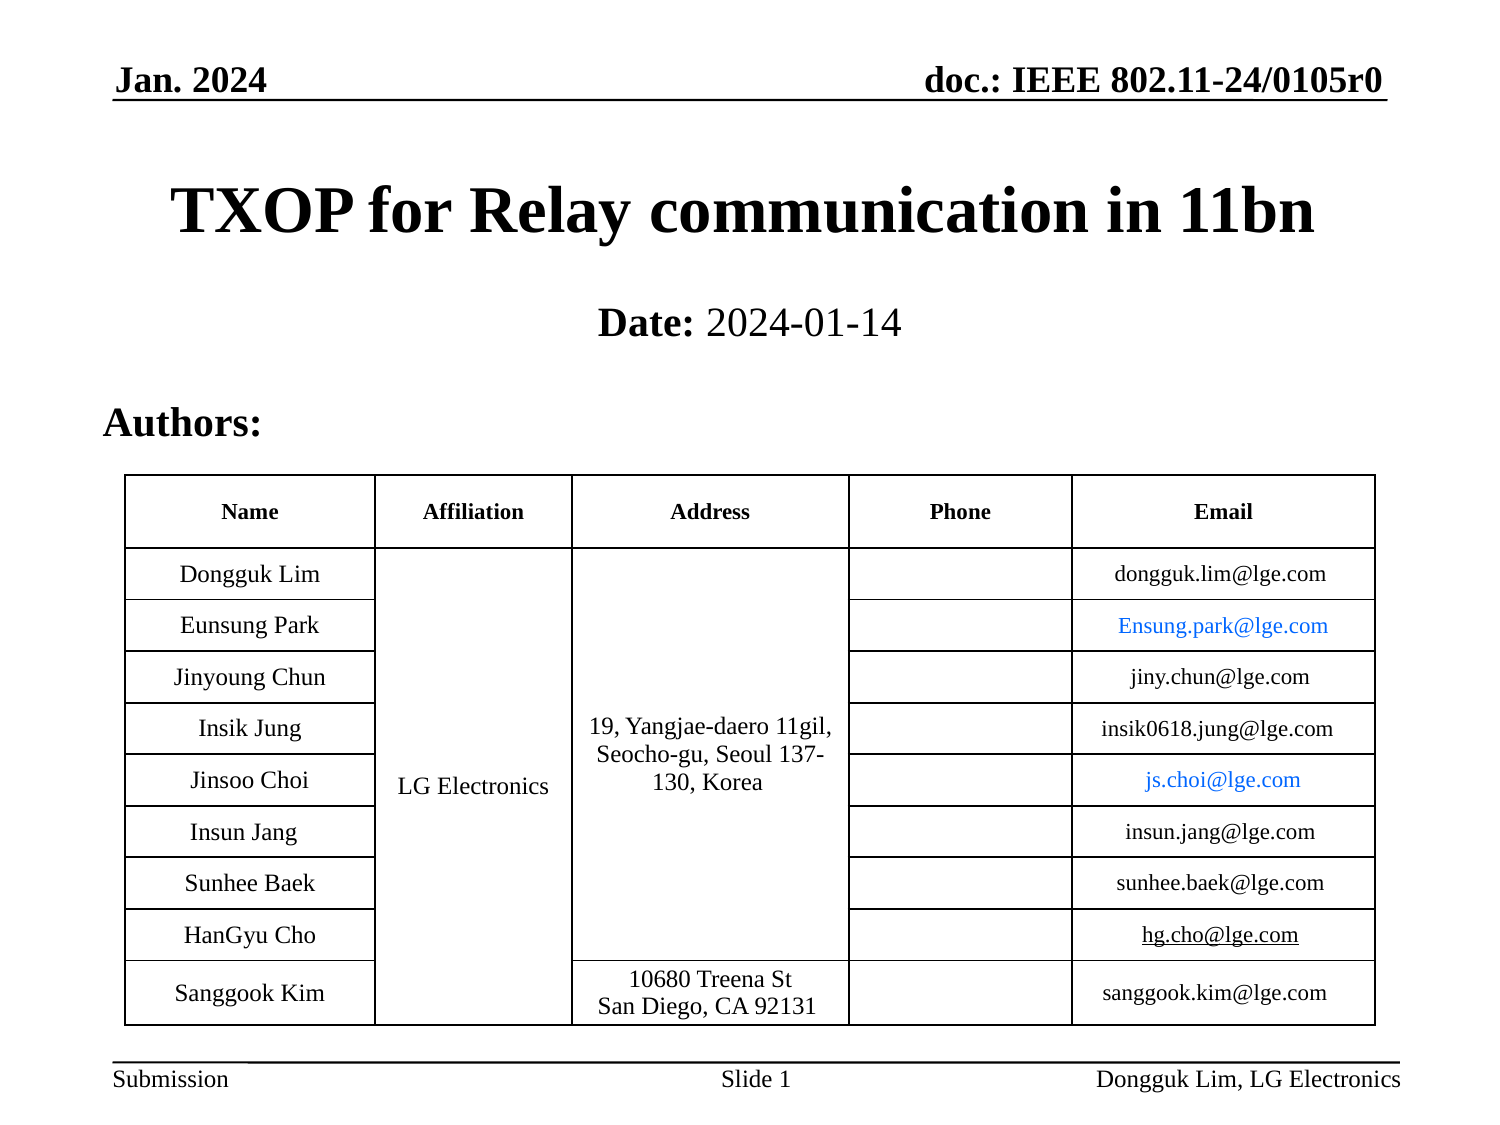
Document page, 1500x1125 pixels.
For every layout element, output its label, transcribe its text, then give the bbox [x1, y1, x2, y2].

table_cell [850, 807, 1071, 856]
table_cell [850, 858, 1071, 908]
table_cell [850, 755, 1071, 805]
table_cell [850, 652, 1071, 702]
table_cell sunhee.baek@lge.com [1073, 858, 1374, 908]
table_header Email [1073, 476, 1374, 547]
table_cell dongguk.lim@lge.com [1073, 549, 1374, 599]
table_cell [850, 600, 1071, 650]
table_header Address [573, 476, 848, 547]
table_cell 19, Yangjae-daero 11gil, Seocho-gu, Seoul 137-130, Korea [573, 549, 848, 960]
table_cell hg.cho@lge.com [1073, 910, 1374, 960]
text_box Jan. 2024 [114, 54, 268, 100]
footer Dongguk Lim, LG Electronics [1092, 1061, 1402, 1093]
table_cell Jinsoo Choi [126, 755, 374, 805]
table_cell Sunhee Baek [126, 858, 374, 908]
title TXOP for Relay communication in 11bn [62, 112, 1425, 300]
table_cell [850, 910, 1071, 960]
table_cell js.choi@lge.com [1073, 755, 1374, 805]
table_cell [850, 961, 1071, 1024]
slide_number Slide 1 [712, 1061, 800, 1093]
table_cell Insik Jung [126, 704, 374, 753]
table_cell Insun Jang [126, 807, 374, 856]
list Date: 2024-01-14 [112, 287, 1388, 350]
text_box Authors: [87, 387, 325, 450]
table_cell Eunsung Park [126, 600, 374, 650]
table_header Phone [850, 476, 1071, 547]
table_cell Jinyoung Chun [126, 652, 374, 702]
table_cell sanggook.kim@lge.com [1073, 961, 1374, 1024]
table_cell HanGyu Cho [126, 910, 374, 960]
table_cell Ensung.park@lge.com [1073, 600, 1374, 650]
table_cell Sanggook Kim [126, 961, 374, 1024]
table_cell LG Electronics [376, 549, 571, 1024]
table_cell [850, 704, 1071, 753]
table_header Affiliation [376, 476, 571, 547]
table_cell insik0618.jung@lge.com [1073, 704, 1374, 753]
table_header Name [126, 476, 374, 547]
table_cell insun.jang@lge.com [1073, 807, 1374, 856]
table_cell Dongguk Lim [126, 549, 374, 599]
table_cell [850, 549, 1071, 599]
table_cell 10680 Treena St San Diego, CA 92131 [573, 961, 848, 1024]
table_cell jiny.chun@lge.com [1073, 652, 1374, 702]
